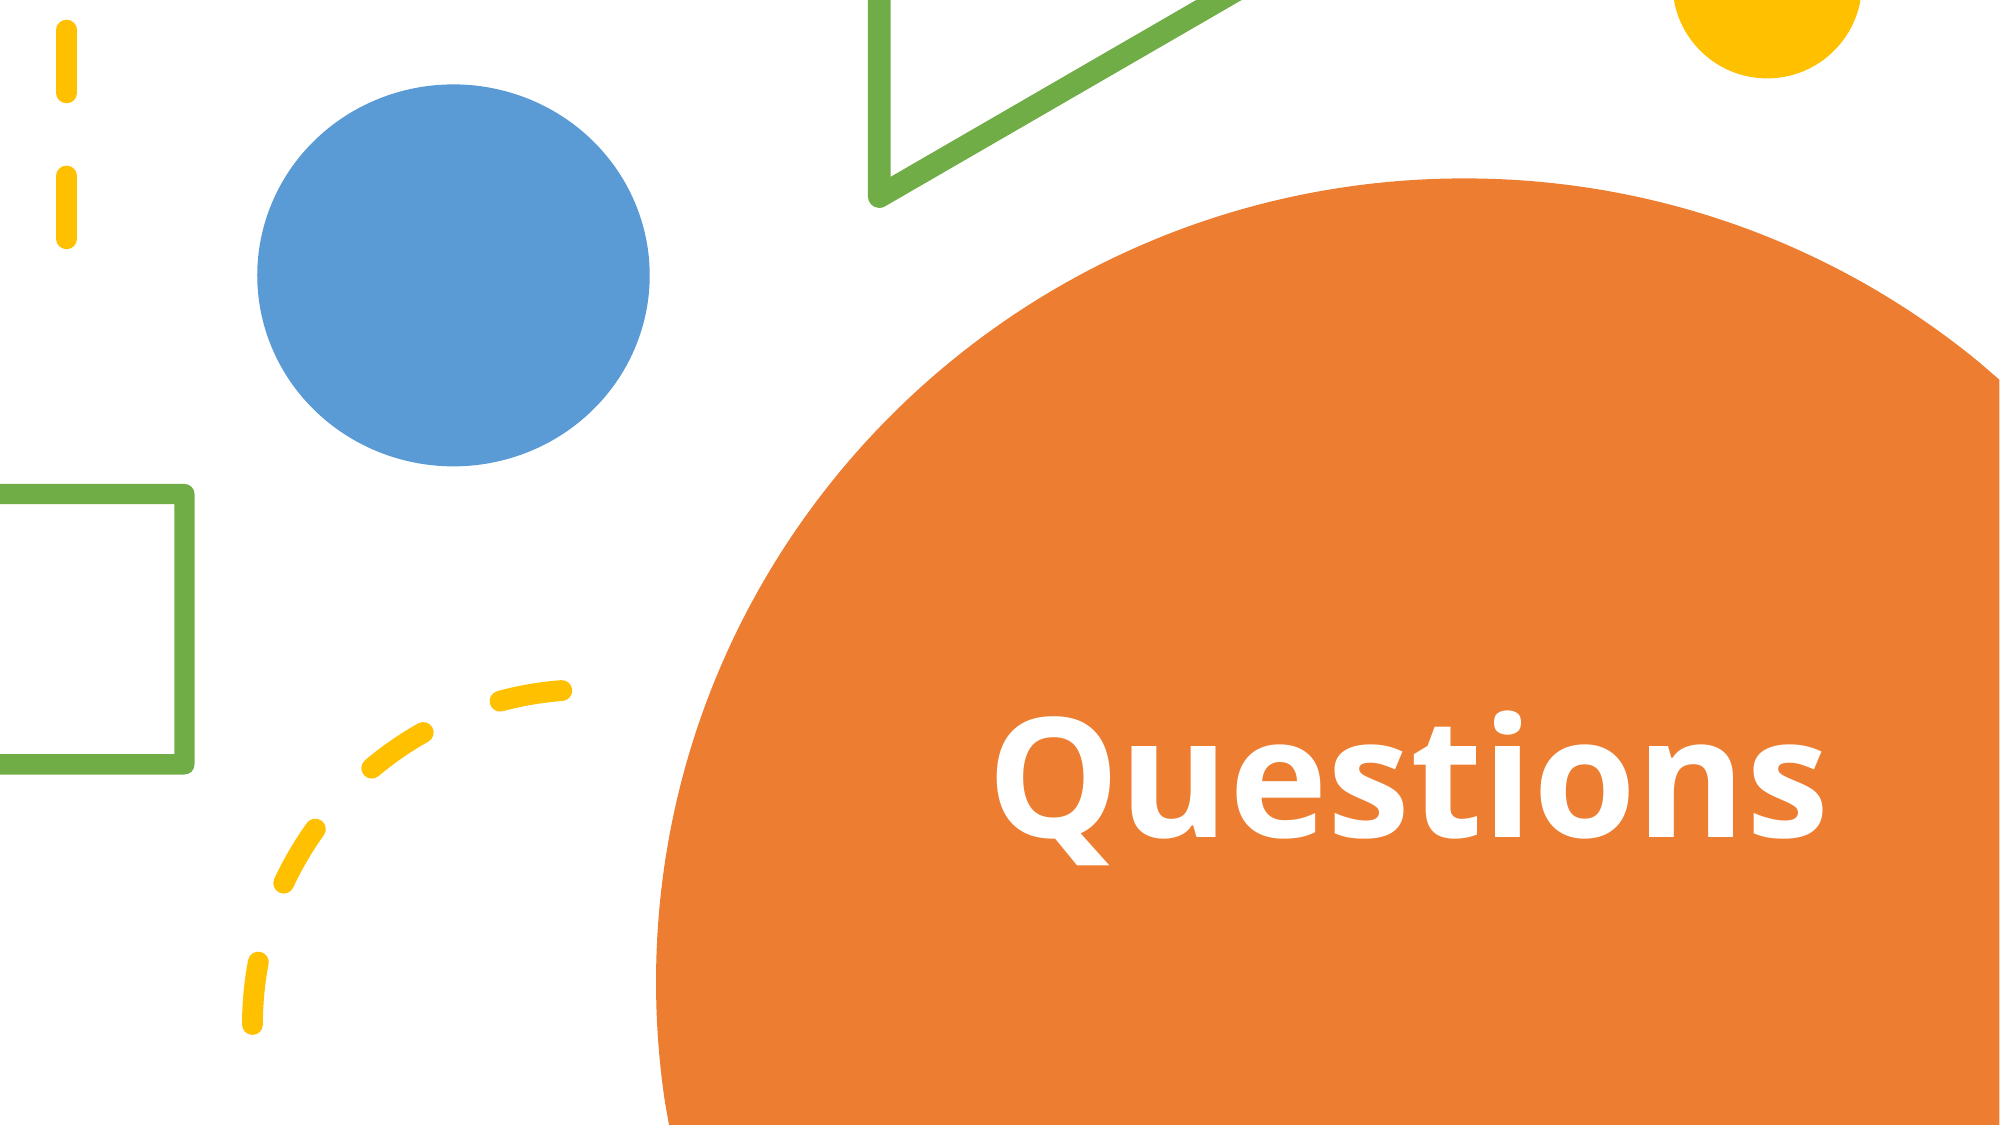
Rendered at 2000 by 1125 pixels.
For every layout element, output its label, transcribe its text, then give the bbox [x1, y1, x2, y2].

text_box [256, 83, 651, 468]
text_box [251, 689, 588, 1026]
text_box [0, 0, 2000, 1125]
text_box [0, 483, 195, 775]
title Questions [867, 629, 1949, 882]
text_box [1673, 0, 1862, 80]
text_box [655, 177, 2000, 1125]
text_box [867, 0, 1242, 208]
